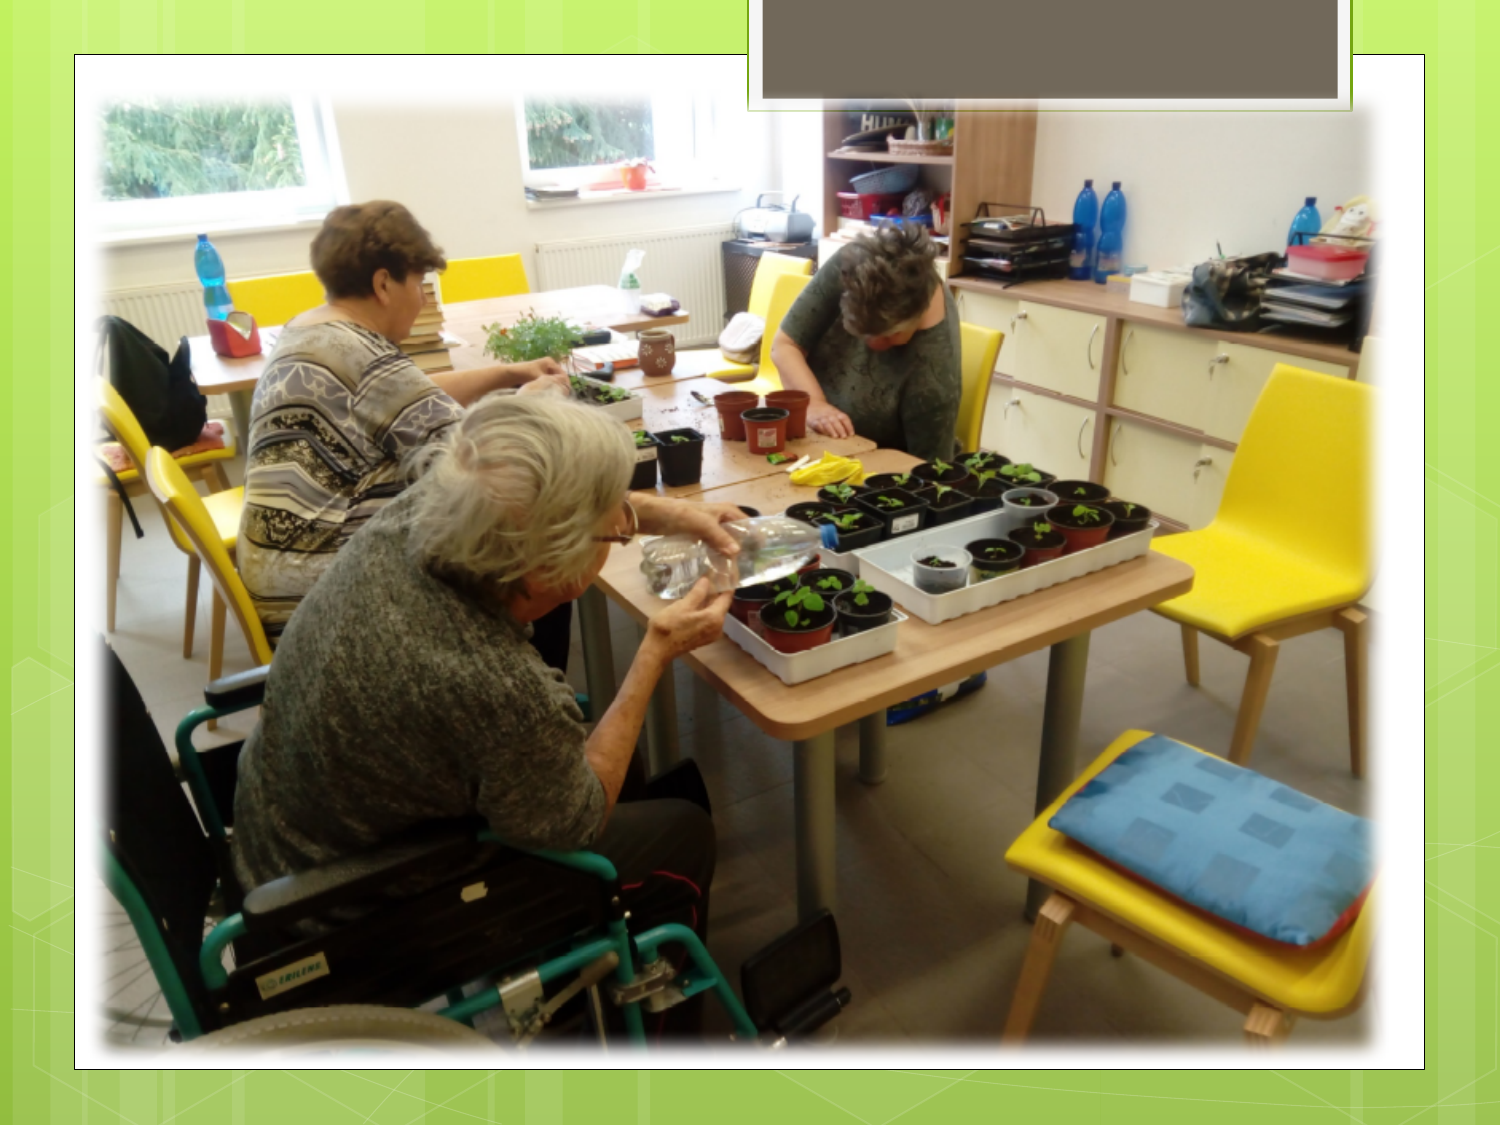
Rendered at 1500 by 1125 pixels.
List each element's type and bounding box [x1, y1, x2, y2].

picture [88, 89, 1389, 1066]
